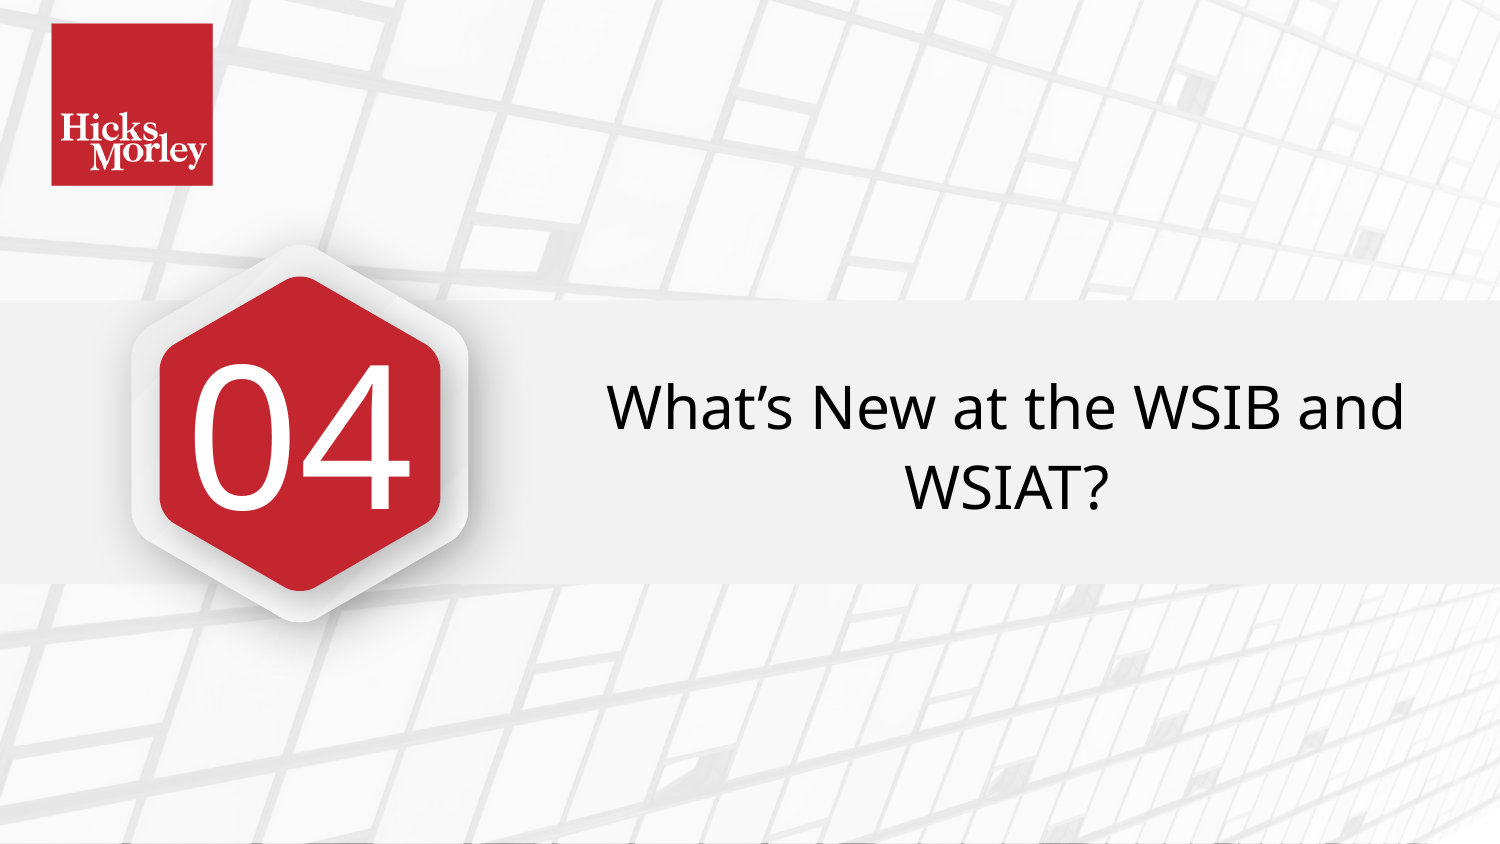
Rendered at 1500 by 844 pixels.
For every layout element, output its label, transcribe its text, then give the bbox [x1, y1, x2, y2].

picture [51, 23, 213, 186]
list What’s New at the WSIB and WSIAT? [549, 300, 1466, 585]
